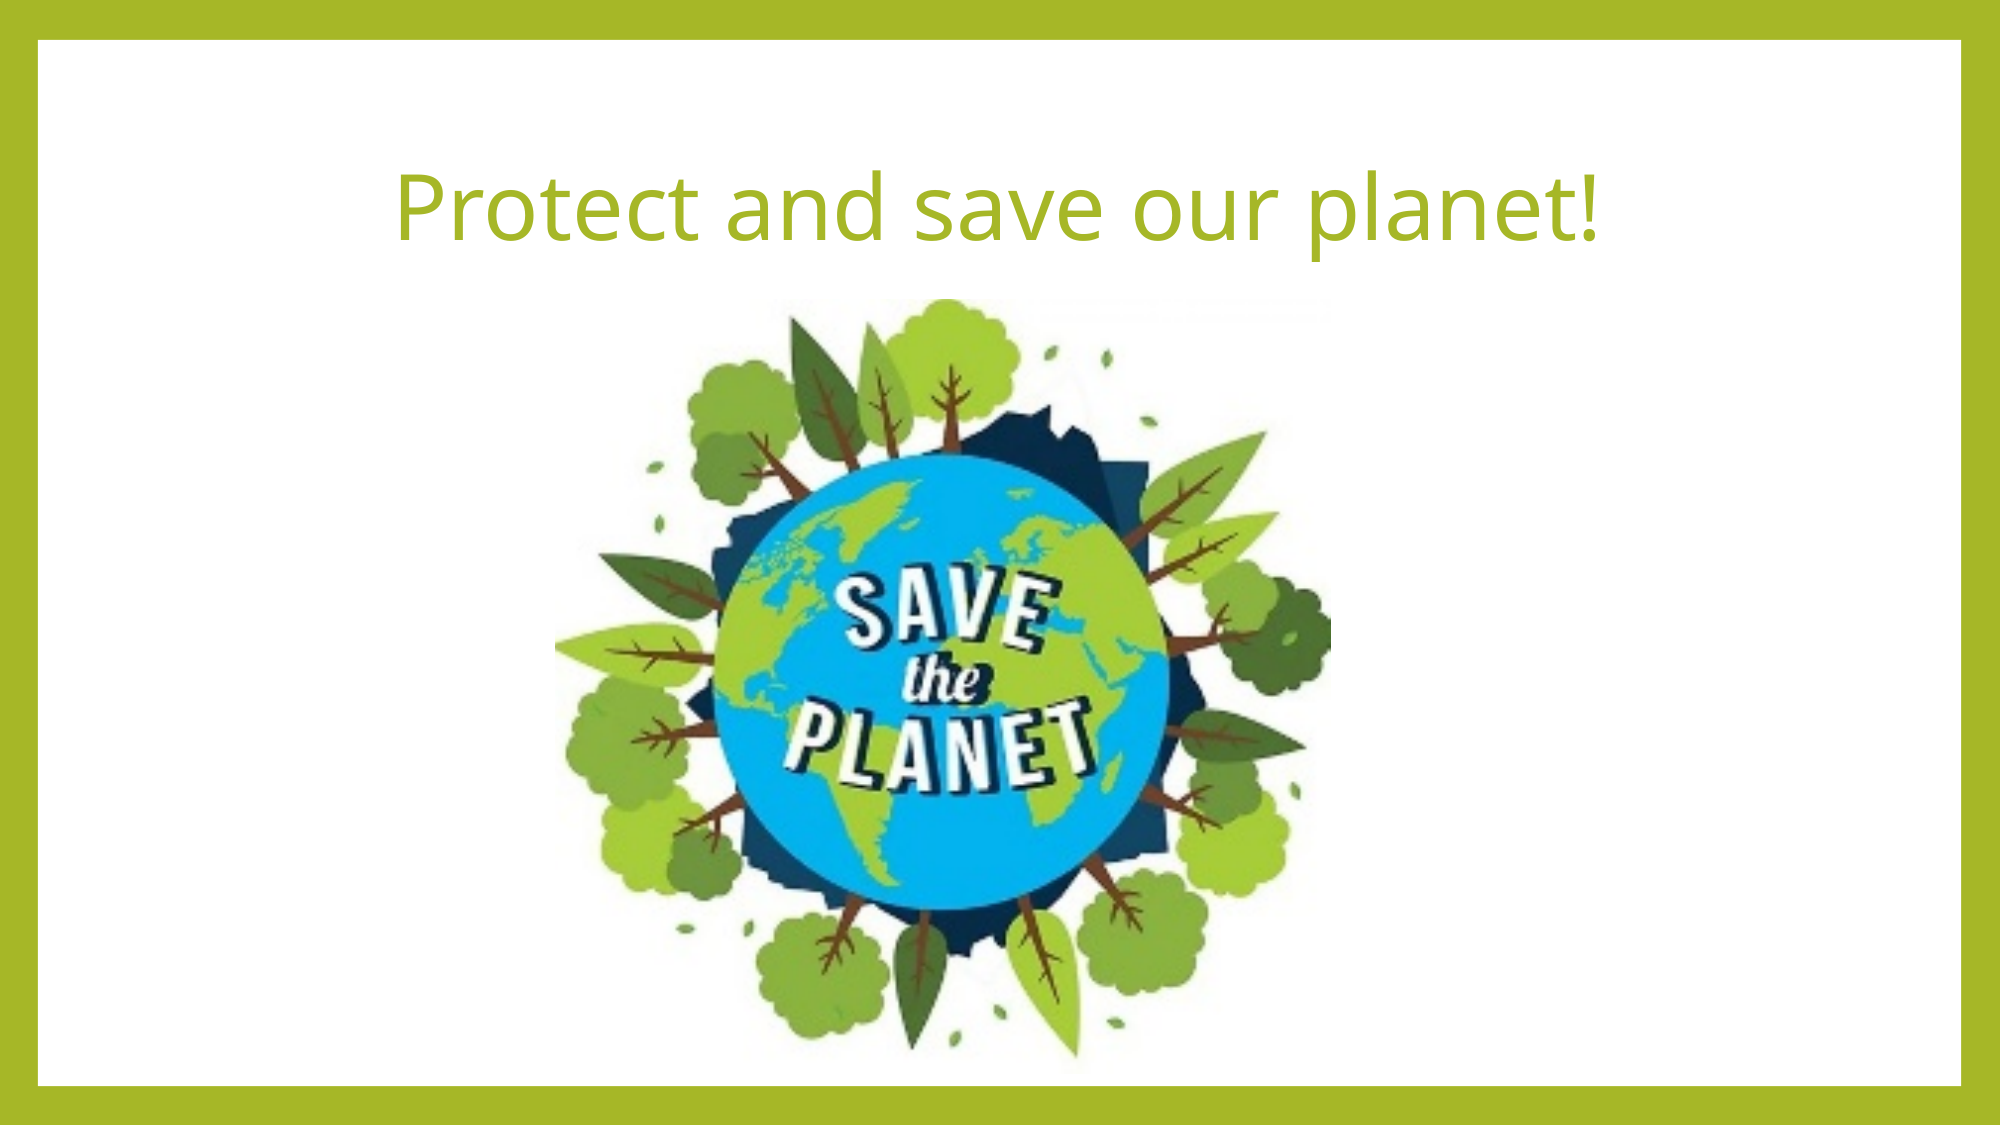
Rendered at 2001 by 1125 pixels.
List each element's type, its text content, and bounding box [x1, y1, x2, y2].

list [555, 298, 1331, 1075]
title Protect and save our planet! [187, 99, 1808, 323]
